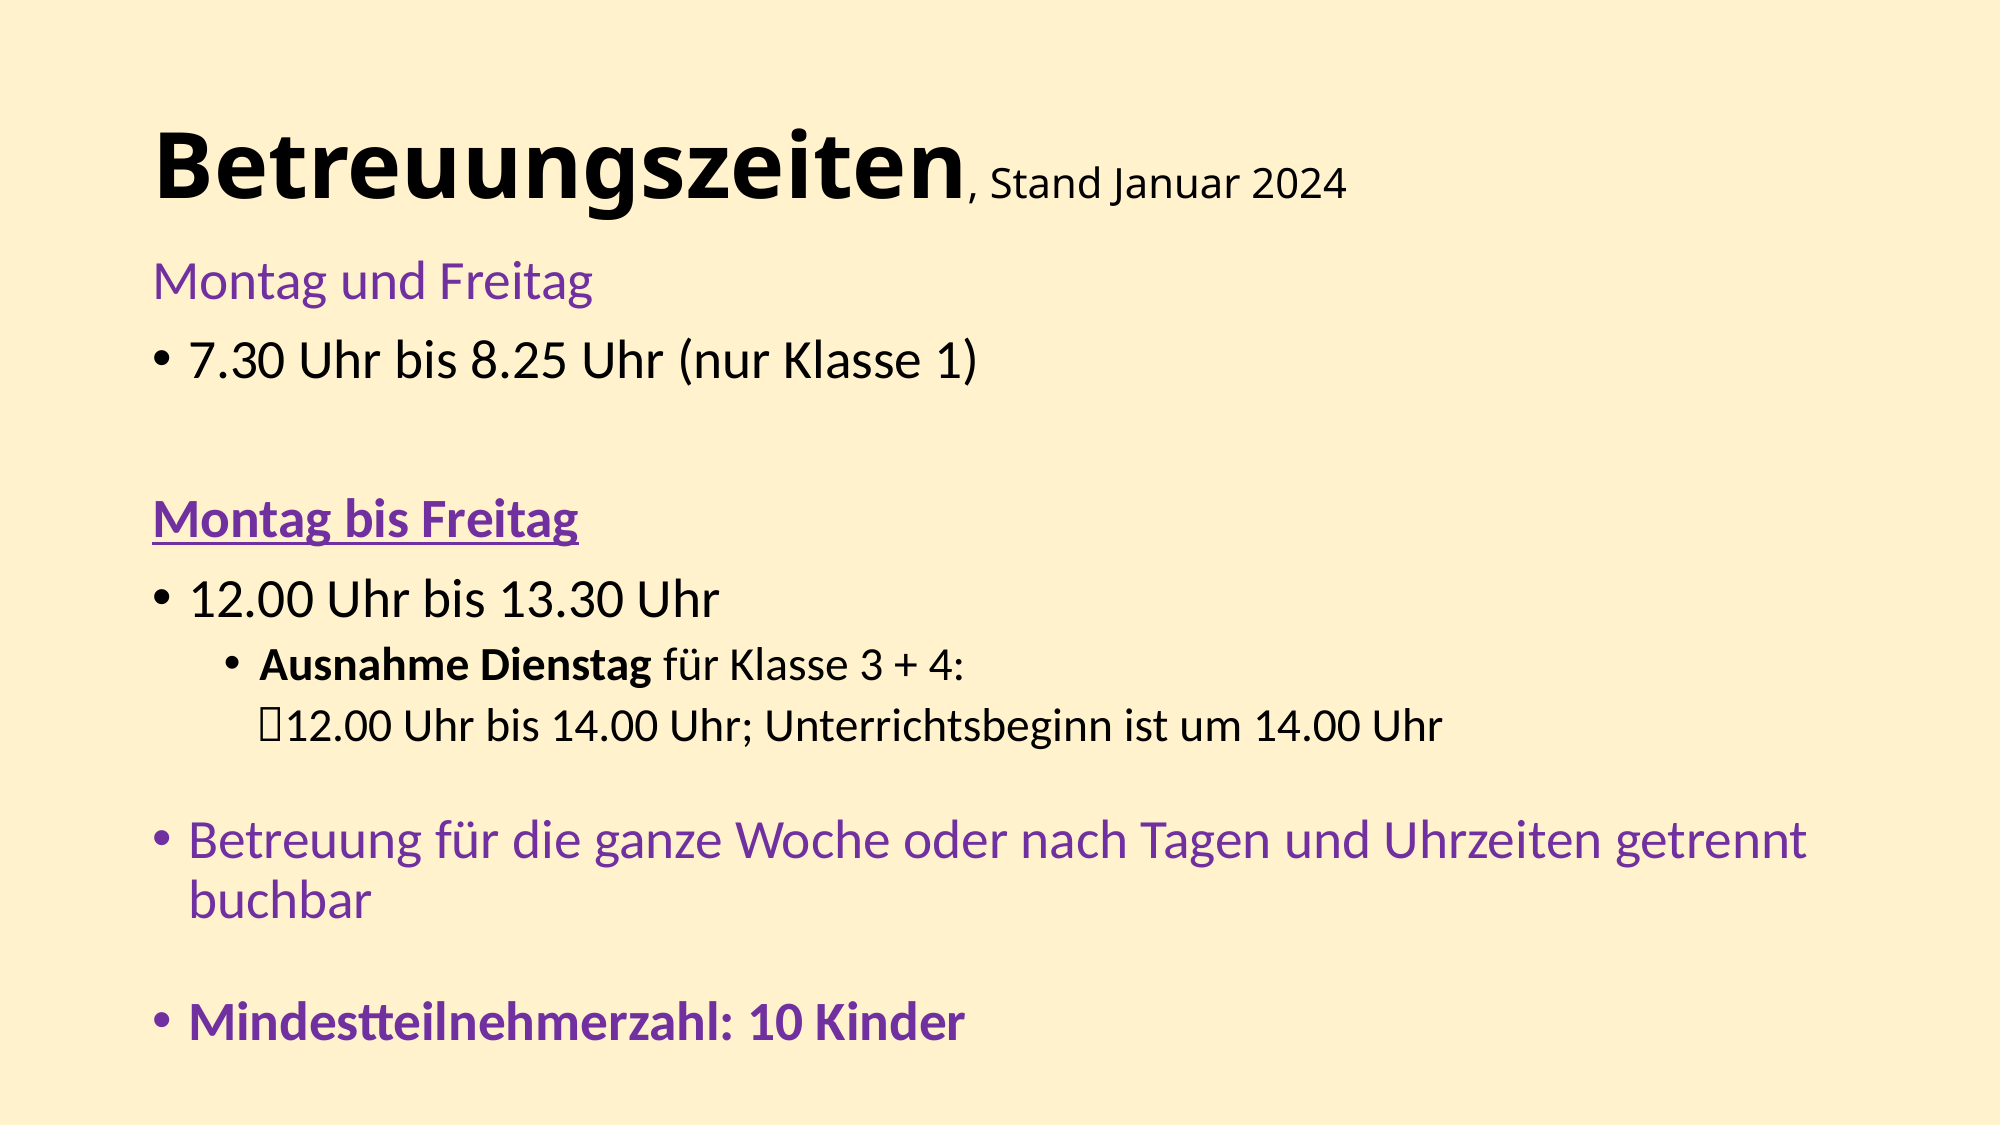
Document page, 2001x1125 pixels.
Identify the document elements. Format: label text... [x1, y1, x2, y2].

title Betreuungszeiten, Stand Januar 2024 [137, 59, 1863, 244]
list Montag und Freitag 7.30 Uhr bis 8.25 Uhr (nur Klasse 1) Montag bis Freitag 12.00 Uhr bis 13.30 Uhr Ausnahme Dienstag für Klasse 3 + 4: 12.00 Uhr bis 14.00 Uhr; Unterrichtsbeginn ist um 14.00 Uhr Betreuung für die ganze Woche oder nach Tagen und Uhrzeiten getrennt buchbar Mindestteilnehmerzahl: 10 Kinder [137, 244, 1863, 1061]
